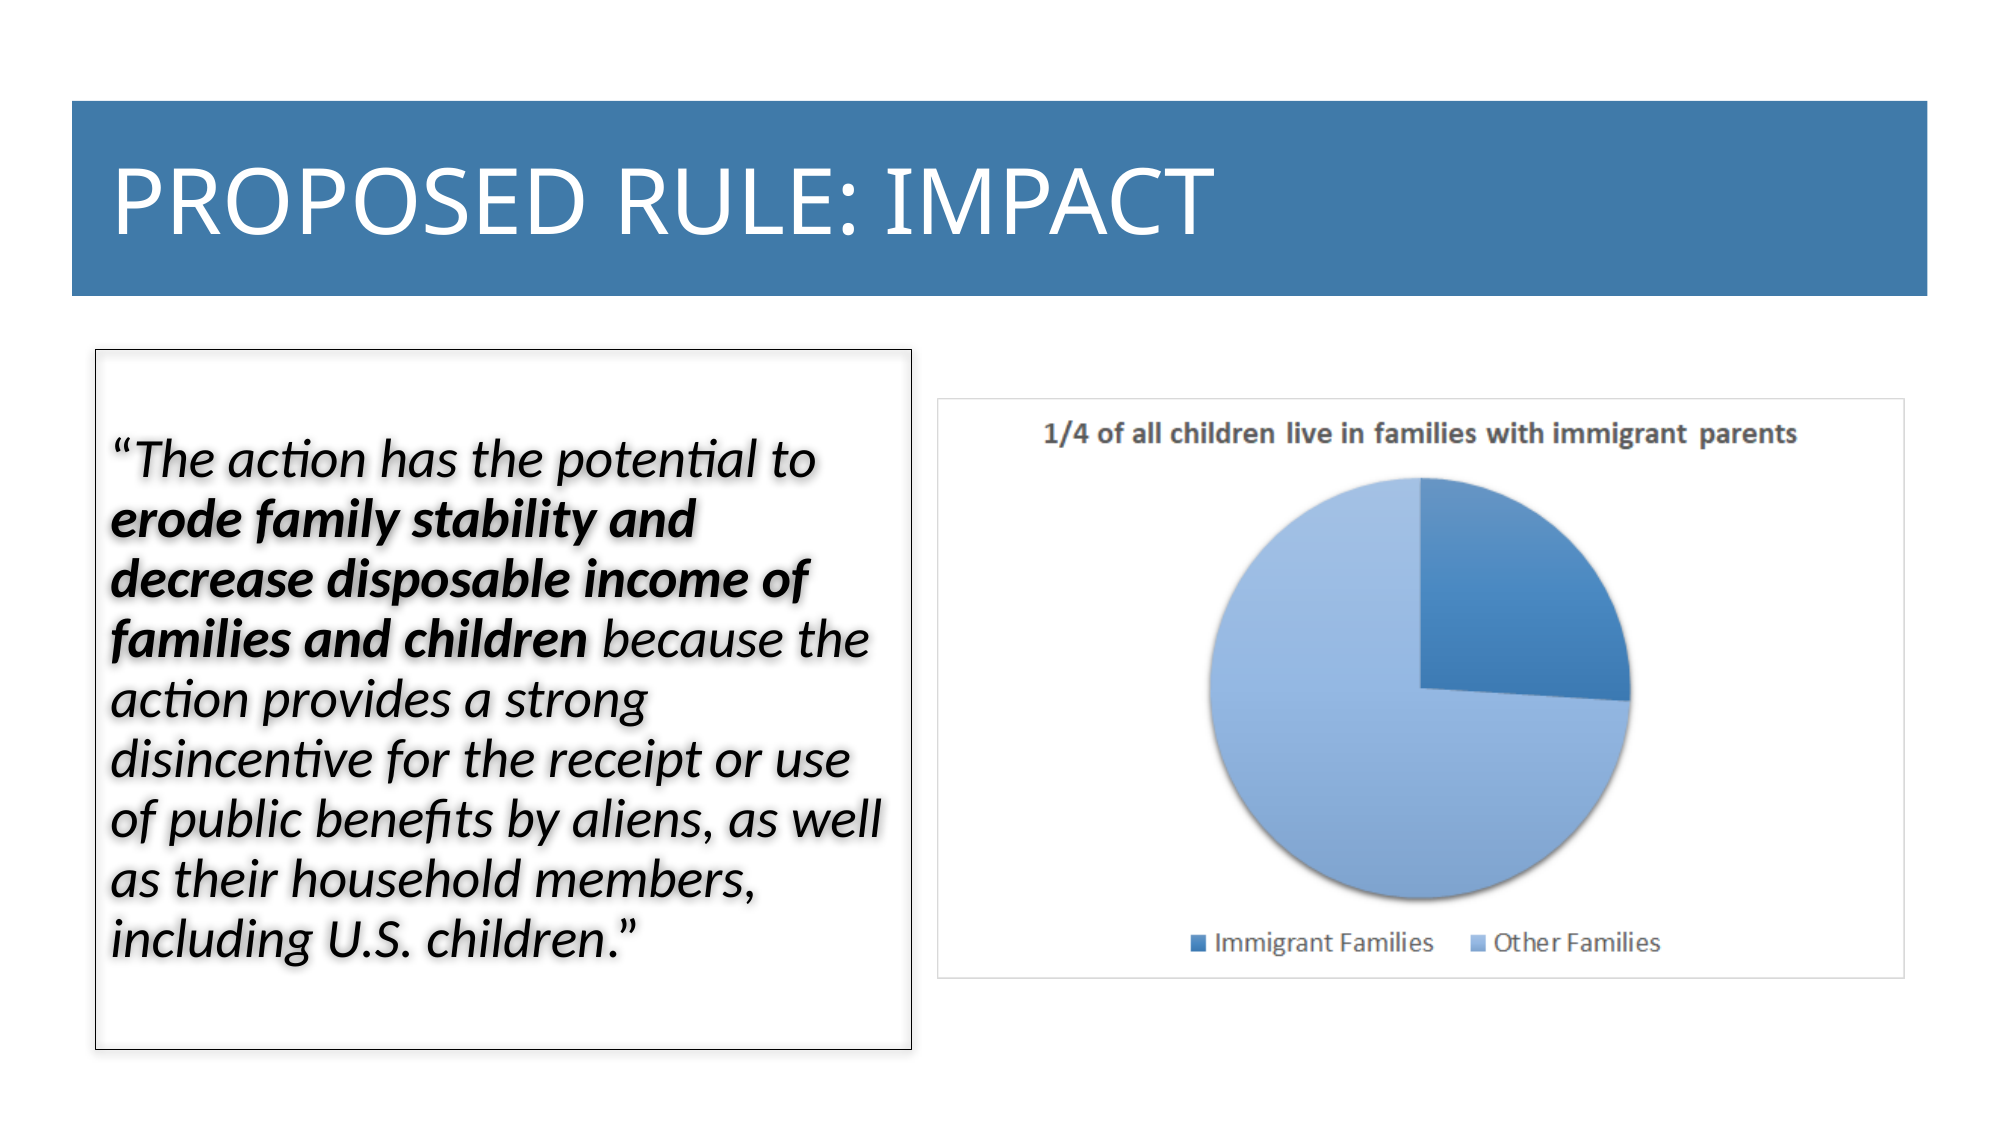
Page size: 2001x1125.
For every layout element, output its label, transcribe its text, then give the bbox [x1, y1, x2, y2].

title PROPOSED RULE: IMPACT [95, 115, 1905, 282]
picture [937, 398, 1905, 979]
list “The action has the potential to erode family stability and decrease disposable income of families and children because the action provides a strong disincentive for the receipt or use of public benefits by aliens, as well as their household members, including U.S. children.” [95, 349, 912, 1050]
